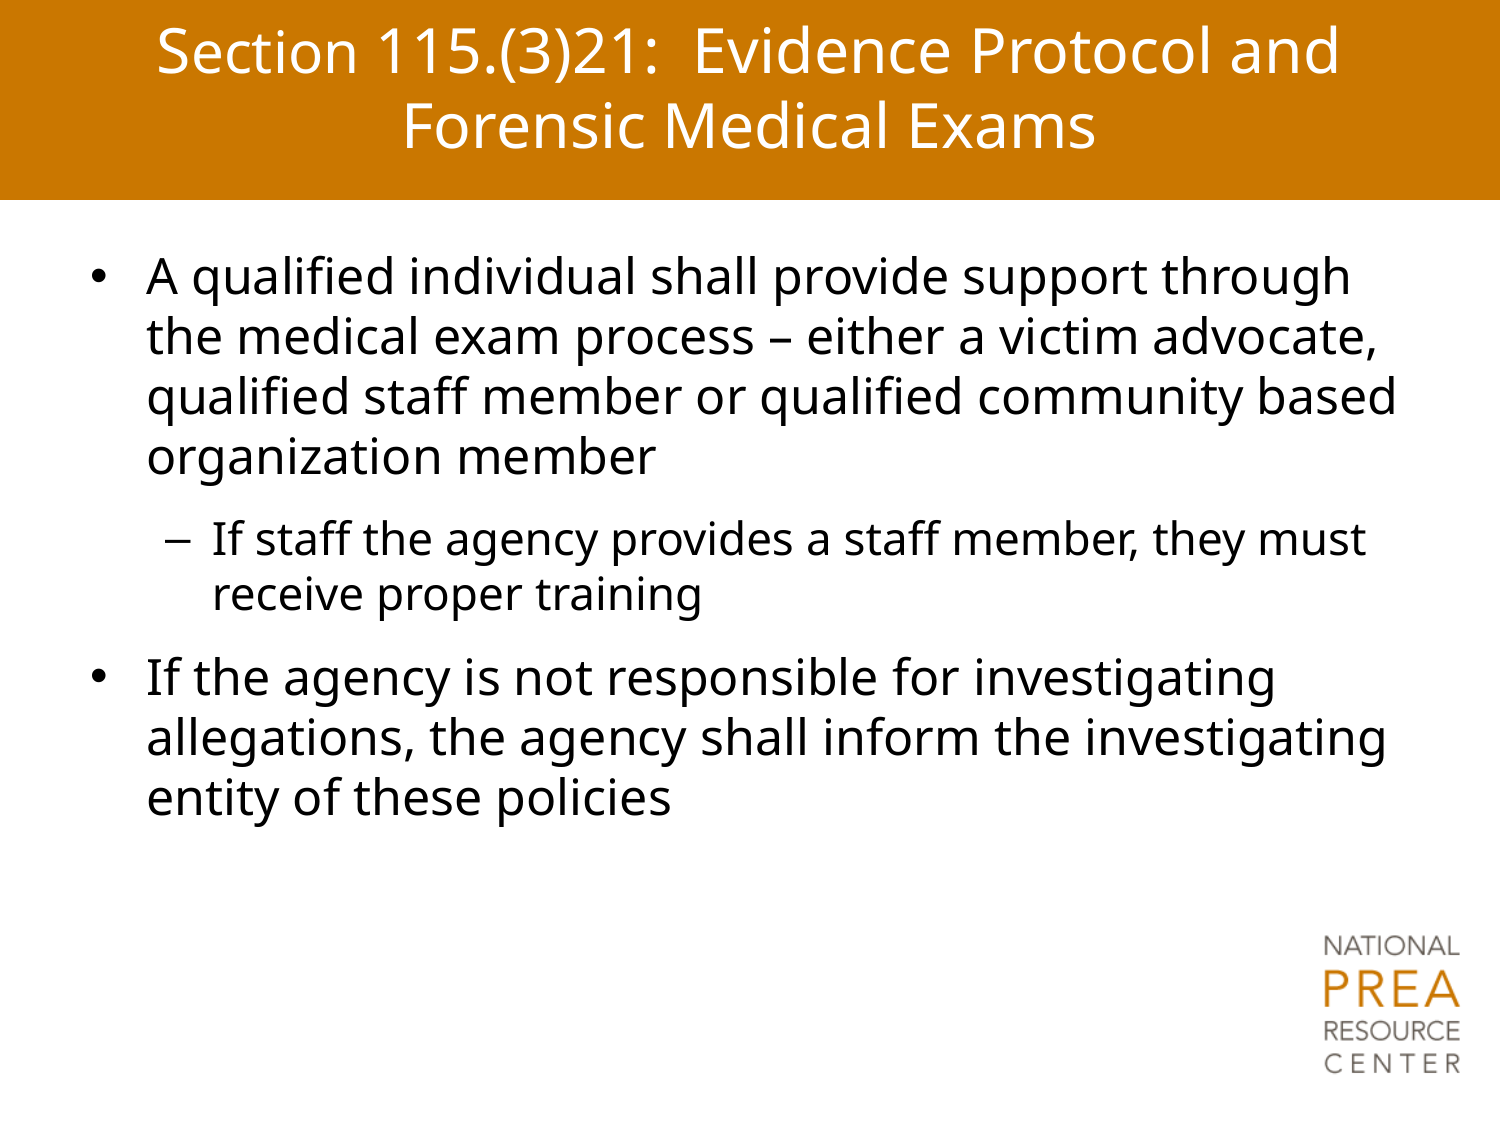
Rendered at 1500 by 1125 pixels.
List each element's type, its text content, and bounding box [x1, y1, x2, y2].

picture [1312, 924, 1474, 1086]
title Section 115.(3)21: Evidence Protocol and Forensic Medical Exams [75, 13, 1425, 160]
list A qualified individual shall provide support through the medical exam process – either a victim advocate, qualified staff member or qualified community based organization member If staff the agency provides a staff member, they must receive proper training If the agency is not responsible for investigating allegations, the agency shall inform the investigating entity of these policies [75, 237, 1425, 1005]
